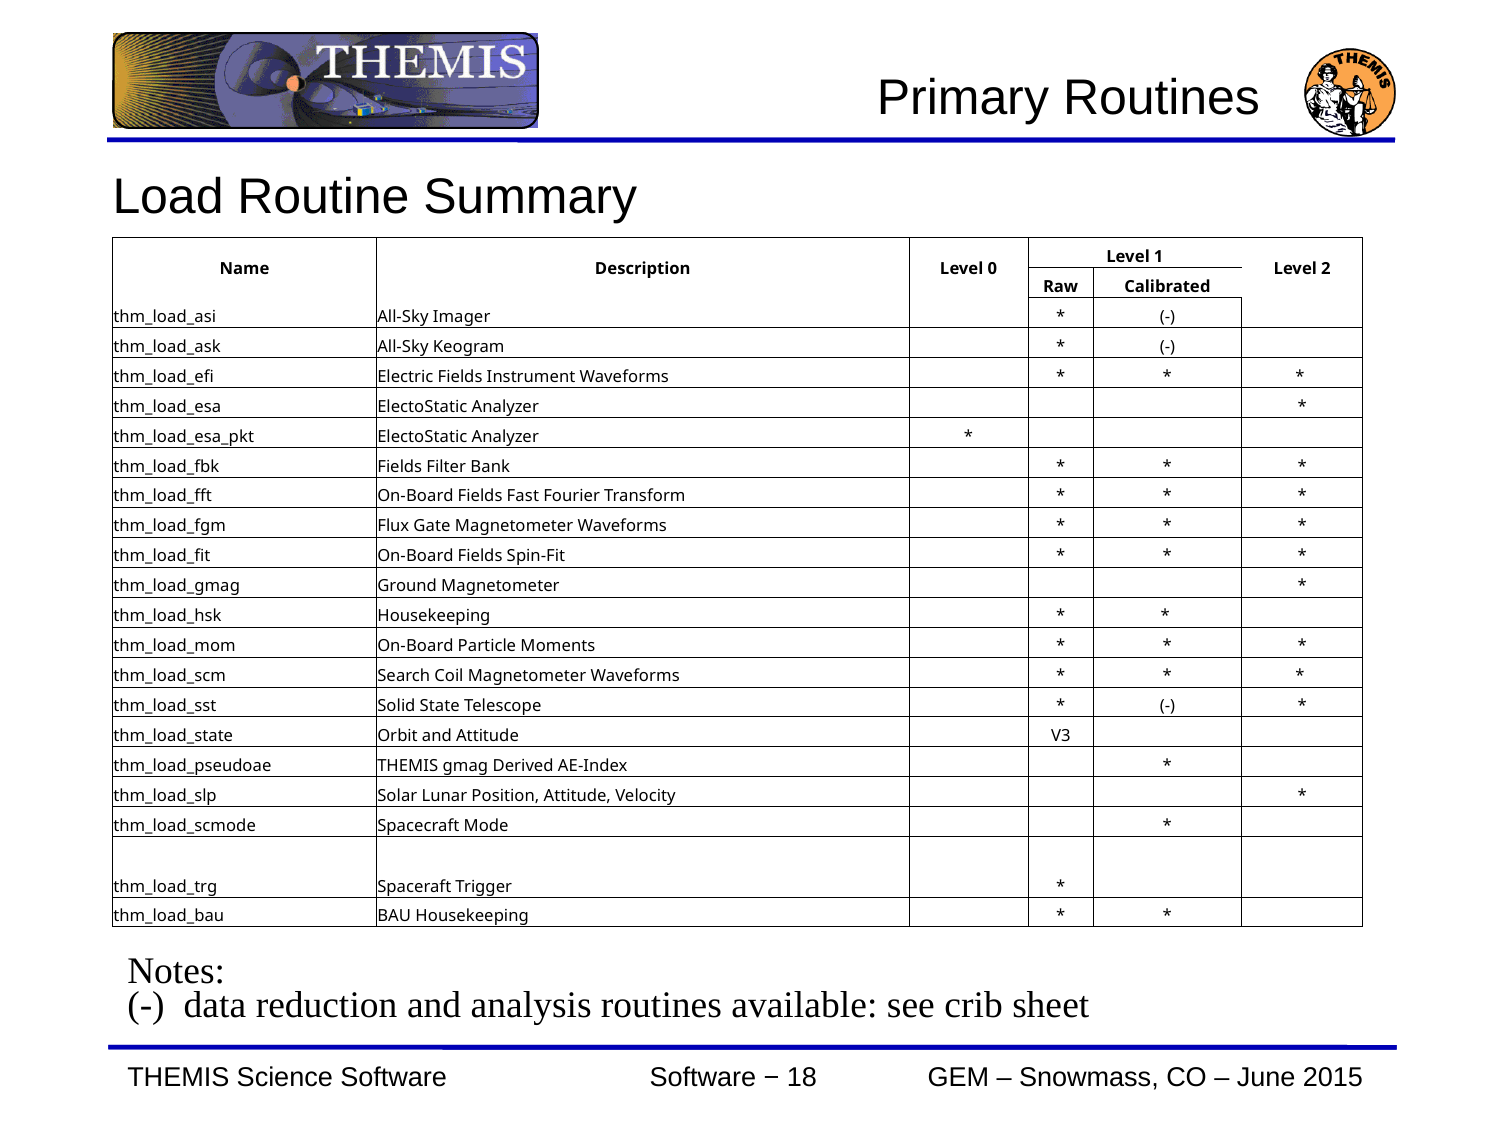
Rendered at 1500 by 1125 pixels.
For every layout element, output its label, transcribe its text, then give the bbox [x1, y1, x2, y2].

table_cell [910, 568, 1028, 597]
table_cell Housekeeping [377, 598, 909, 627]
table_cell * [1242, 658, 1362, 687]
table_cell * [1029, 448, 1093, 477]
table_header Level 0 [910, 238, 1028, 297]
table_cell [1094, 568, 1241, 597]
table_cell [1029, 418, 1093, 447]
text_box Load Routine Summary [112, 181, 1388, 238]
table_cell * [1242, 628, 1362, 657]
picture [530, 33, 538, 41]
table_cell [1029, 807, 1093, 836]
table_cell [1242, 717, 1362, 746]
table_cell * [1242, 388, 1362, 417]
table_cell THEMIS gmag Derived AE-Index [377, 747, 909, 776]
table_cell thm_load_fgm [113, 508, 376, 537]
table_cell * [1029, 298, 1093, 327]
table_cell * [1094, 358, 1241, 387]
table_cell [910, 478, 1028, 507]
table_cell All-Sky Keogram [377, 328, 909, 357]
table_cell [1094, 837, 1241, 897]
table_cell * [1242, 568, 1362, 597]
table_cell V3 [1029, 717, 1093, 746]
table_cell * [1029, 837, 1093, 897]
text_box Primary Routines [74, 62, 1275, 161]
table_cell * [1094, 508, 1241, 537]
table_cell Calibrated [1094, 268, 1242, 297]
table_cell [910, 898, 1028, 926]
table_cell * [1029, 538, 1093, 567]
table_cell thm_load_efi [113, 358, 376, 387]
table_cell thm_load_scm [113, 658, 376, 687]
table_cell thm_load_fit [113, 538, 376, 567]
table_cell * [1029, 478, 1093, 507]
table_cell [910, 598, 1028, 627]
table_cell thm_load_pseudoae [113, 747, 376, 776]
table_cell [910, 448, 1028, 477]
table_cell [910, 777, 1028, 806]
table_cell thm_load_slp [113, 777, 376, 806]
table_cell thm_load_esa [113, 388, 376, 417]
table_cell * [1094, 598, 1241, 627]
table_cell (-) [1094, 298, 1241, 327]
table_cell [910, 538, 1028, 567]
table_cell * [1094, 628, 1241, 657]
table_cell * [1242, 448, 1362, 477]
table_cell [1242, 807, 1362, 836]
table_cell * [1242, 358, 1362, 387]
text_box Notes: (-) data reduction and analysis routines available: see crib sheet [112, 946, 1275, 1032]
table_cell On-Board Fields Fast Fourier Transform [377, 478, 909, 507]
table_cell thm_load_fbk [113, 448, 376, 477]
table_cell [1094, 418, 1241, 447]
table_header Level 1 [1029, 238, 1242, 267]
table_cell On-Board Fields Spin-Fit [377, 538, 909, 567]
table_cell [910, 297, 1028, 327]
table_cell * [1029, 898, 1093, 926]
table_cell * [1094, 658, 1241, 687]
table_cell thm_load_asi [113, 297, 376, 327]
table_cell [1242, 328, 1362, 357]
table_cell [910, 837, 1028, 897]
table_cell * [1242, 508, 1362, 537]
table_cell Ground Magnetometer [377, 568, 909, 597]
table_cell * [1029, 358, 1093, 387]
table_cell thm_load_esa_pkt [113, 418, 376, 447]
table_cell * [1242, 688, 1362, 716]
table_cell [1242, 837, 1362, 897]
table_cell [910, 688, 1028, 716]
table_cell [1242, 898, 1362, 926]
table_cell [910, 388, 1028, 417]
table_cell * [1094, 747, 1241, 776]
picture [1304, 48, 1396, 137]
table_cell * [1094, 898, 1241, 926]
table_cell thm_load_scmode [113, 807, 376, 836]
table_cell [910, 807, 1028, 836]
table_cell [1242, 747, 1362, 776]
table_cell [1094, 777, 1241, 806]
table_cell * [1242, 777, 1362, 806]
table_cell thm_load_gmag [113, 568, 376, 597]
table_cell Raw [1029, 268, 1093, 297]
table_cell (-) [1094, 688, 1241, 716]
table_cell [910, 747, 1028, 776]
table_cell Spaceraft Trigger [377, 837, 909, 897]
table_header Level 2 [1242, 238, 1362, 297]
table_cell [1242, 418, 1362, 447]
table_cell thm_load_ask [113, 328, 376, 357]
table_cell * [1029, 508, 1093, 537]
table_cell * [1029, 628, 1093, 657]
table_cell * [1094, 478, 1241, 507]
table_cell Search Coil Magnetometer Waveforms [377, 658, 909, 687]
table_cell * [1029, 688, 1093, 716]
table_cell thm_load_hsk [113, 598, 376, 627]
table_header Name [113, 238, 376, 297]
table_cell Fields Filter Bank [377, 448, 909, 477]
table_cell [1242, 598, 1362, 627]
table_cell * [1094, 538, 1241, 567]
table_cell thm_load_fft [113, 478, 376, 507]
table_cell (-) [1094, 328, 1241, 357]
table_cell [910, 358, 1028, 387]
table_cell [1094, 388, 1241, 417]
table_cell * [1029, 598, 1093, 627]
table_cell BAU Housekeeping [377, 898, 909, 926]
picture [113, 33, 121, 42]
table_header Description [377, 238, 909, 297]
table_cell [910, 628, 1028, 657]
table_cell thm_load_sst [113, 688, 376, 716]
table_cell [910, 328, 1028, 357]
table_cell Solid State Telescope [377, 688, 909, 716]
table_cell [1029, 388, 1093, 417]
table_cell * [1242, 478, 1362, 507]
table_cell [910, 508, 1028, 537]
table_cell * [1094, 807, 1241, 836]
table_cell [1242, 297, 1362, 327]
table_cell All-Sky Imager [377, 297, 909, 327]
table_cell thm_load_bau [113, 898, 376, 926]
table_cell [1094, 717, 1241, 746]
table_cell Flux Gate Magnetometer Waveforms [377, 508, 909, 537]
table_cell thm_load_trg [113, 837, 376, 897]
table_cell On-Board Particle Moments [377, 628, 909, 657]
table_cell * [1094, 448, 1241, 477]
table_cell Spacecraft Mode [377, 807, 909, 836]
table_cell [1029, 747, 1093, 776]
table_cell [1029, 568, 1093, 597]
table_cell ElectoStatic Analyzer [377, 418, 909, 447]
table_cell [1029, 777, 1093, 806]
table_cell thm_load_state [113, 717, 376, 746]
table_cell * [910, 418, 1028, 447]
picture [115, 35, 536, 62]
table_cell [910, 658, 1028, 687]
table_cell thm_load_mom [113, 628, 376, 657]
table_cell ElectoStatic Analyzer [377, 388, 909, 417]
table_cell Electric Fields Instrument Waveforms [377, 358, 909, 387]
table_cell Solar Lunar Position, Attitude, Velocity [377, 777, 909, 806]
table_cell * [1242, 538, 1362, 567]
table_cell [910, 717, 1028, 746]
table_cell * [1029, 328, 1093, 357]
table_cell Orbit and Attitude [377, 717, 909, 746]
table_cell * [1029, 658, 1093, 687]
